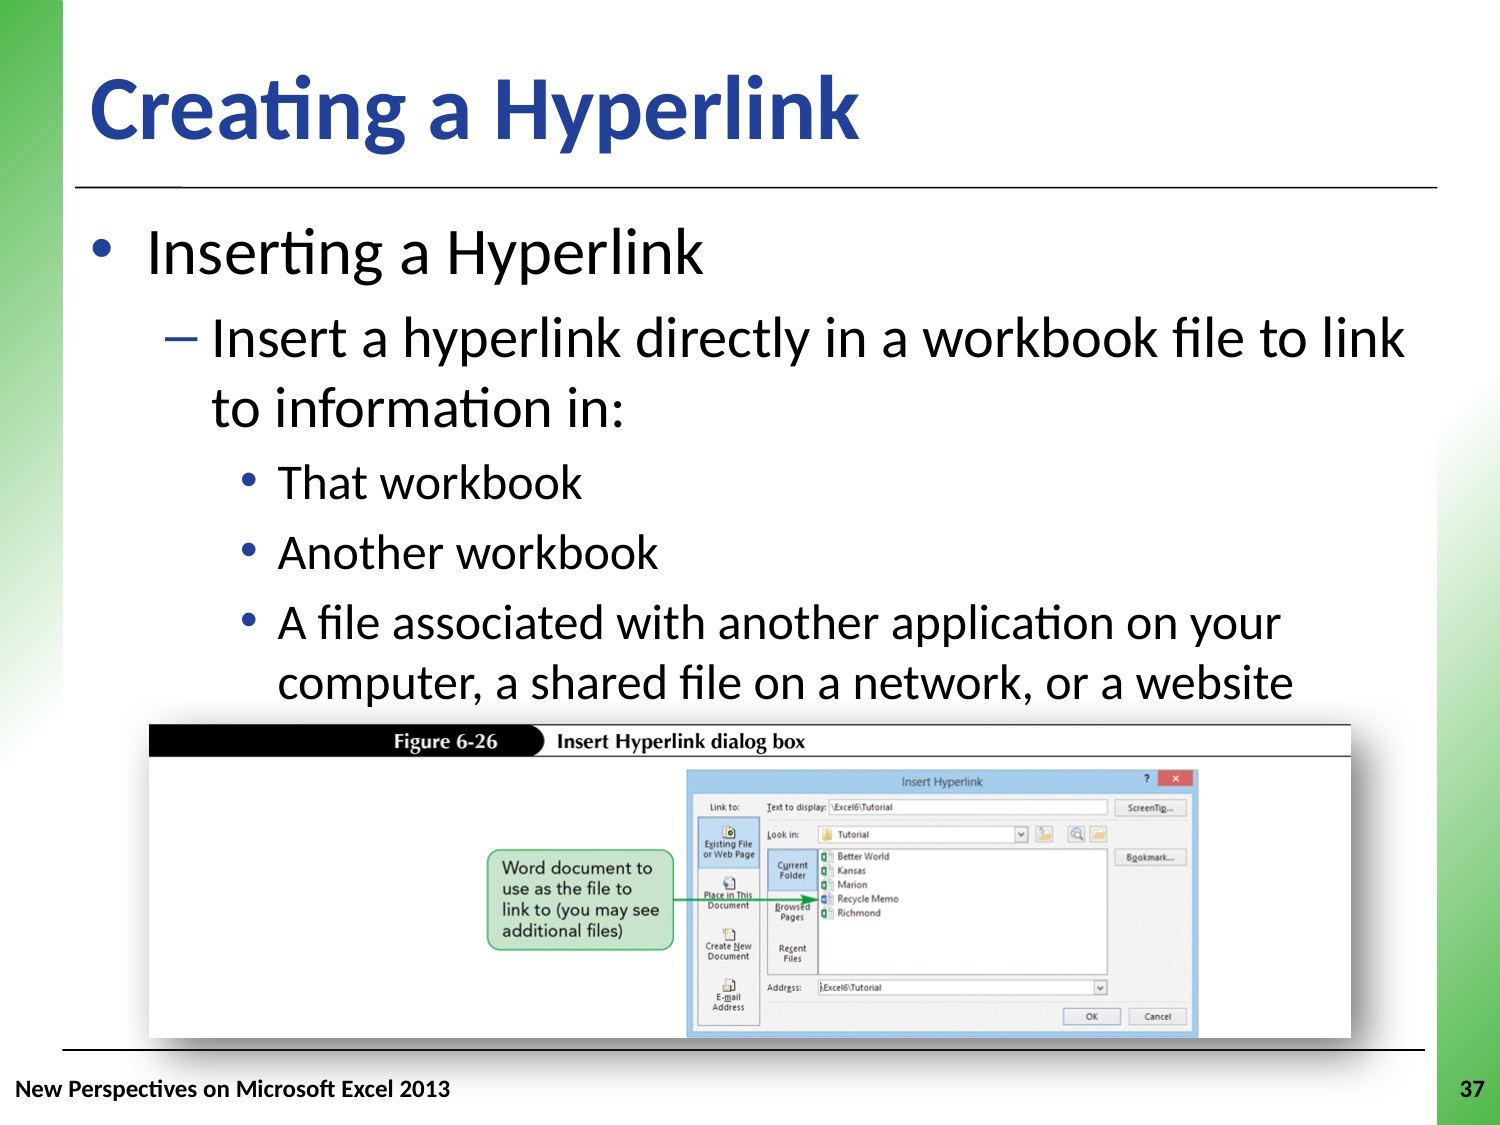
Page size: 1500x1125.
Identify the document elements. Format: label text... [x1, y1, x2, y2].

title Creating a Hyperlink [74, 24, 1438, 181]
footer New Perspectives on Microsoft Excel 2013 [0, 1050, 1350, 1125]
picture [149, 724, 1351, 1039]
slide_number 37 [1412, 1050, 1500, 1125]
list Inserting a Hyperlink Insert a hyperlink directly in a workbook file to link to information in: That workbook Another workbook A file associated with another application on your computer, a shared file on a network, or a website [74, 199, 1426, 738]
